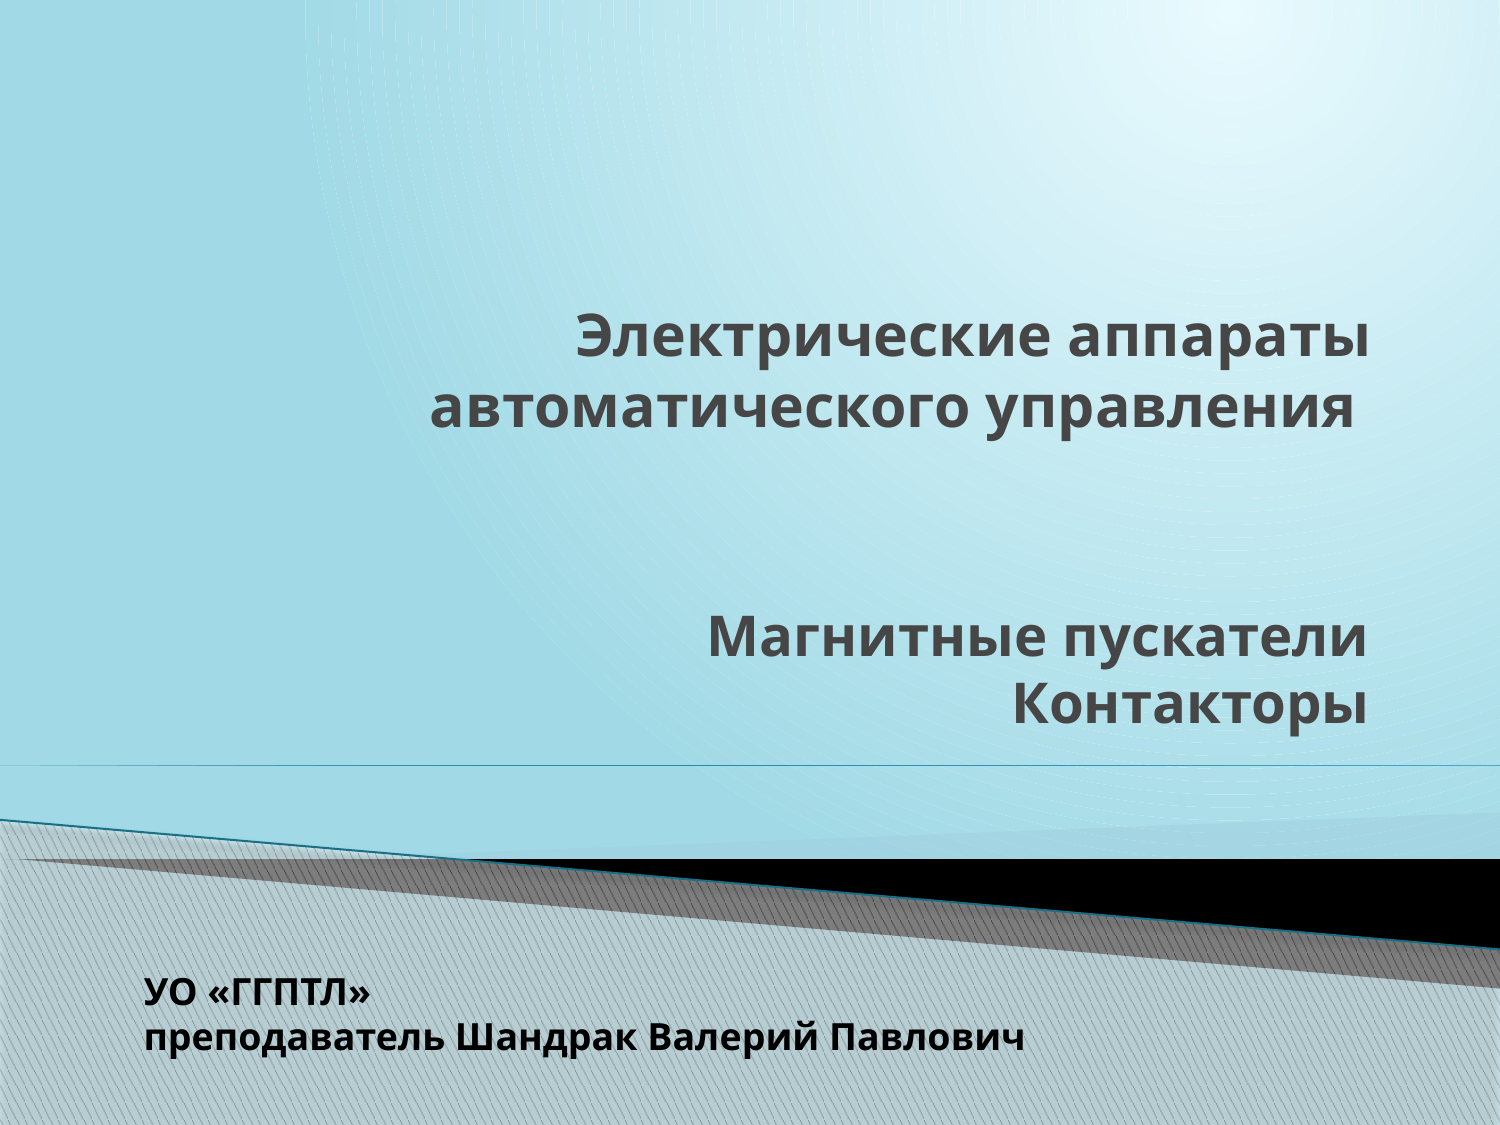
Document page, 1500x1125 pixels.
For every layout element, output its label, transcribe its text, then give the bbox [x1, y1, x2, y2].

subtitle Магнитные пускатели Контакторы [112, 592, 1388, 790]
text_box УО «ГГПТЛ» преподаватель Шандрак Валерий Павлович [128, 960, 1407, 1066]
picture [5, 859, 1500, 989]
title Электрические аппараты автоматического управления [112, 287, 1388, 588]
